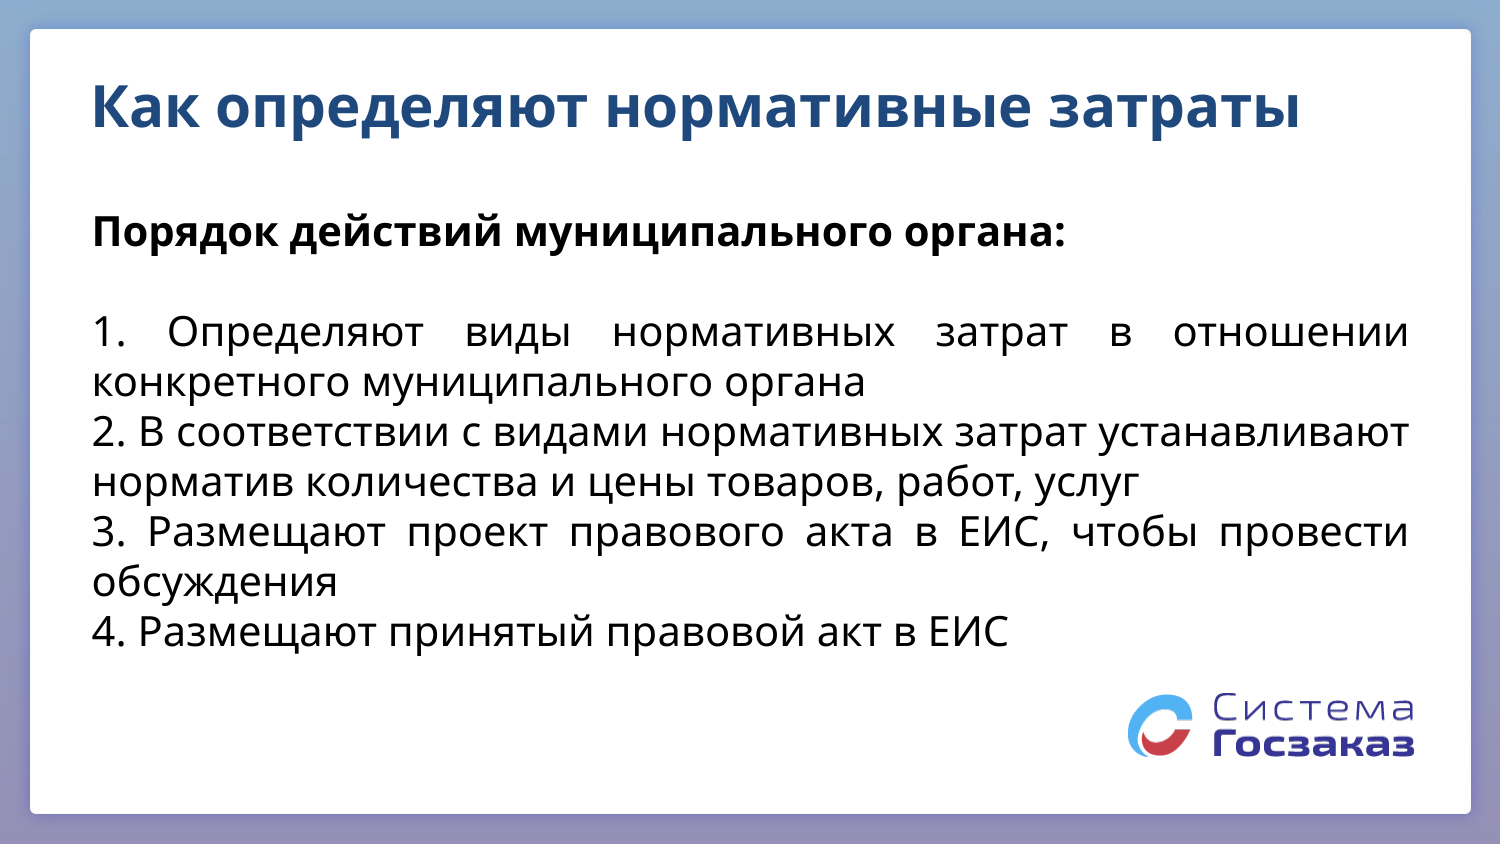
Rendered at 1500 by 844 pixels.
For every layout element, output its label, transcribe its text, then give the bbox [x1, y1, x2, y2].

title Как определяют нормативные затраты [74, 33, 1426, 175]
list Порядок действий муниципального органа: 1. Определяют виды нормативных затрат в отношении конкретного муниципального органа 2. В соответствии с видами нормативных затрат устанавливают норматив количества и цены товаров, работ, услуг 3. Размещают проект правового акта в ЕИС, чтобы провести обсуждения 4. Размещают принятый правовой акт в ЕИС [76, 196, 1426, 730]
picture [0, 0, 1500, 844]
